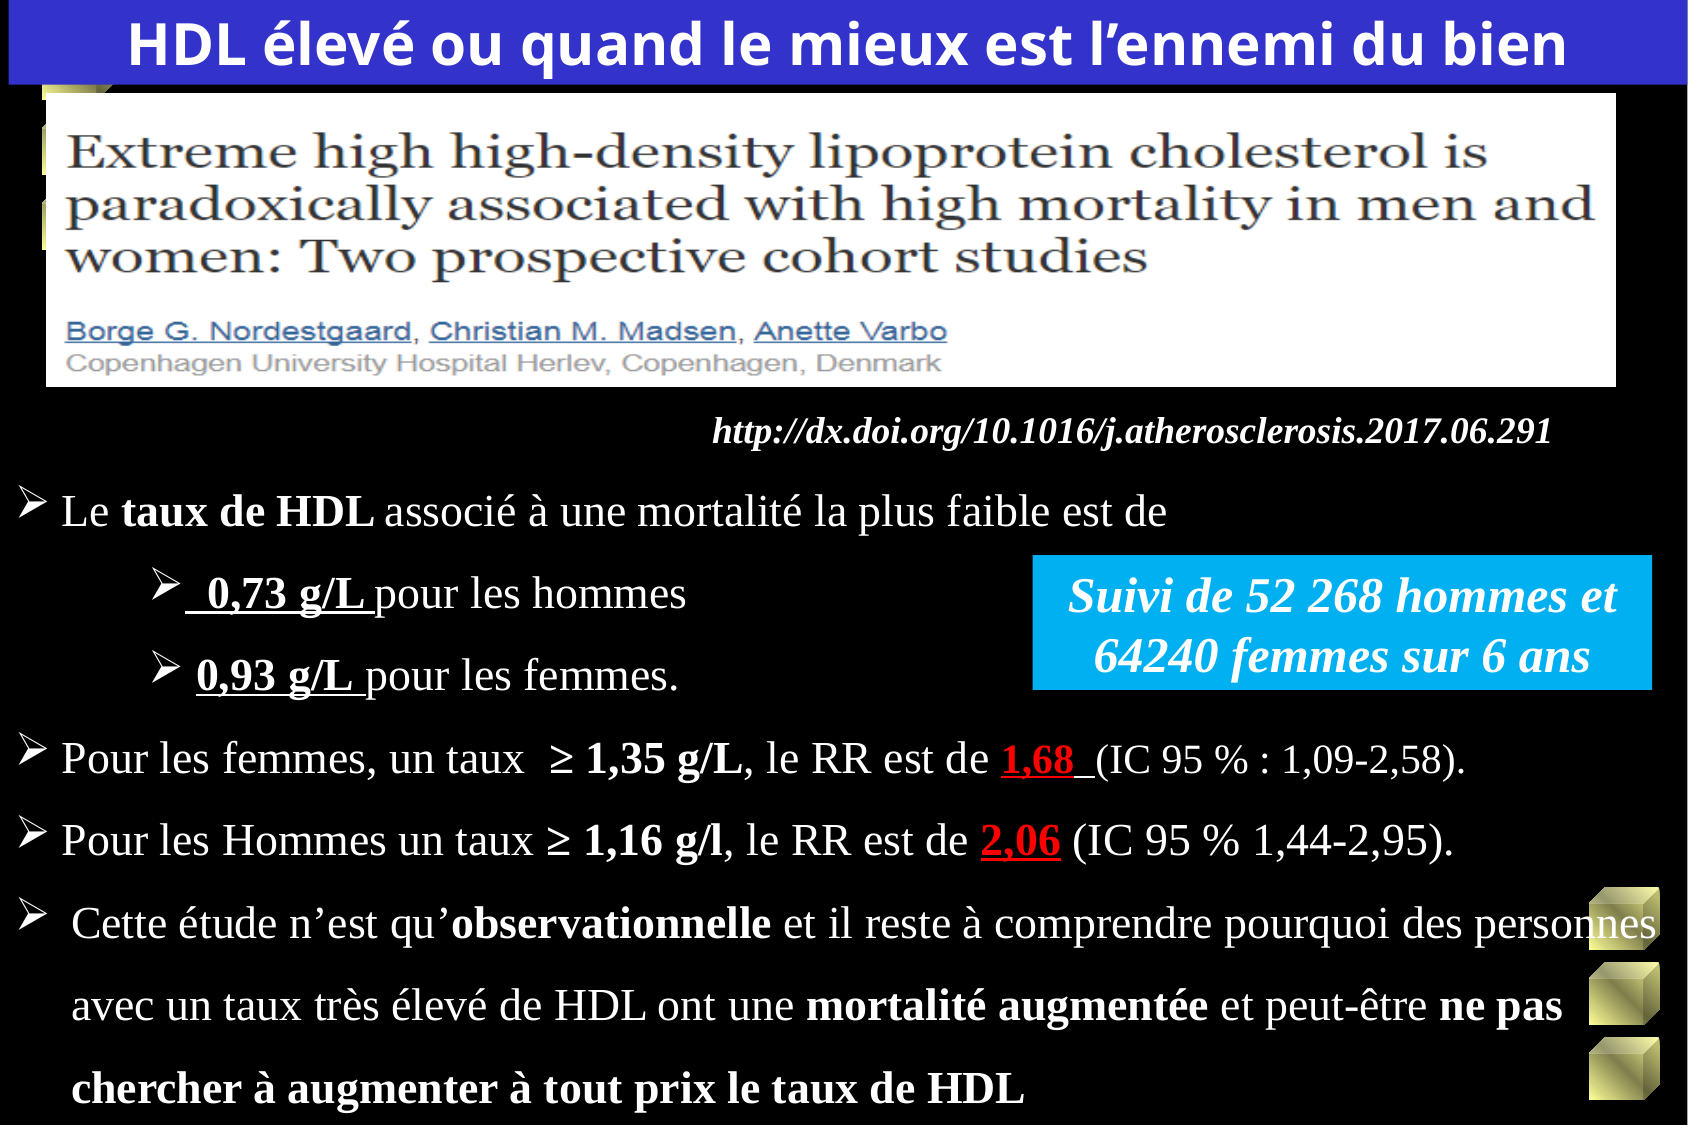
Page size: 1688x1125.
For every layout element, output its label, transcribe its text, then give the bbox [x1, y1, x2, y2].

text_box http://dx.doi.org/10.1016/j.atherosclerosis.2017.06.291 [625, 398, 1641, 459]
text_box Suivi de 52 268 hommes et 64240 femmes sur 6 ans [1032, 555, 1653, 690]
picture [46, 93, 1616, 387]
text_box HDL élevé ou quand le mieux est l’ennemi du bien [8, 0, 1688, 85]
text_box Le taux de HDL associé à une mortalité la plus faible est de 0,73 g/L pour les hommes 0,93 g/L pour les femmes. Pour les femmes, un taux ≥ 1,35 g/L, le RR est de 1,68 (IC 95 % : 1,09-2,58). Pour les Hommes un taux ≥ 1,16 g/l, le RR est de 2,06 (IC 95 % 1,44-2,95). Cette étude n’est qu’observationnelle et il reste à comprendre pourquoi des personnes avec un taux très élevé de HDL ont une mortalité augmentée et peut-être ne pas chercher à augmenter à tout prix le taux de HDL [0, 445, 1684, 1125]
